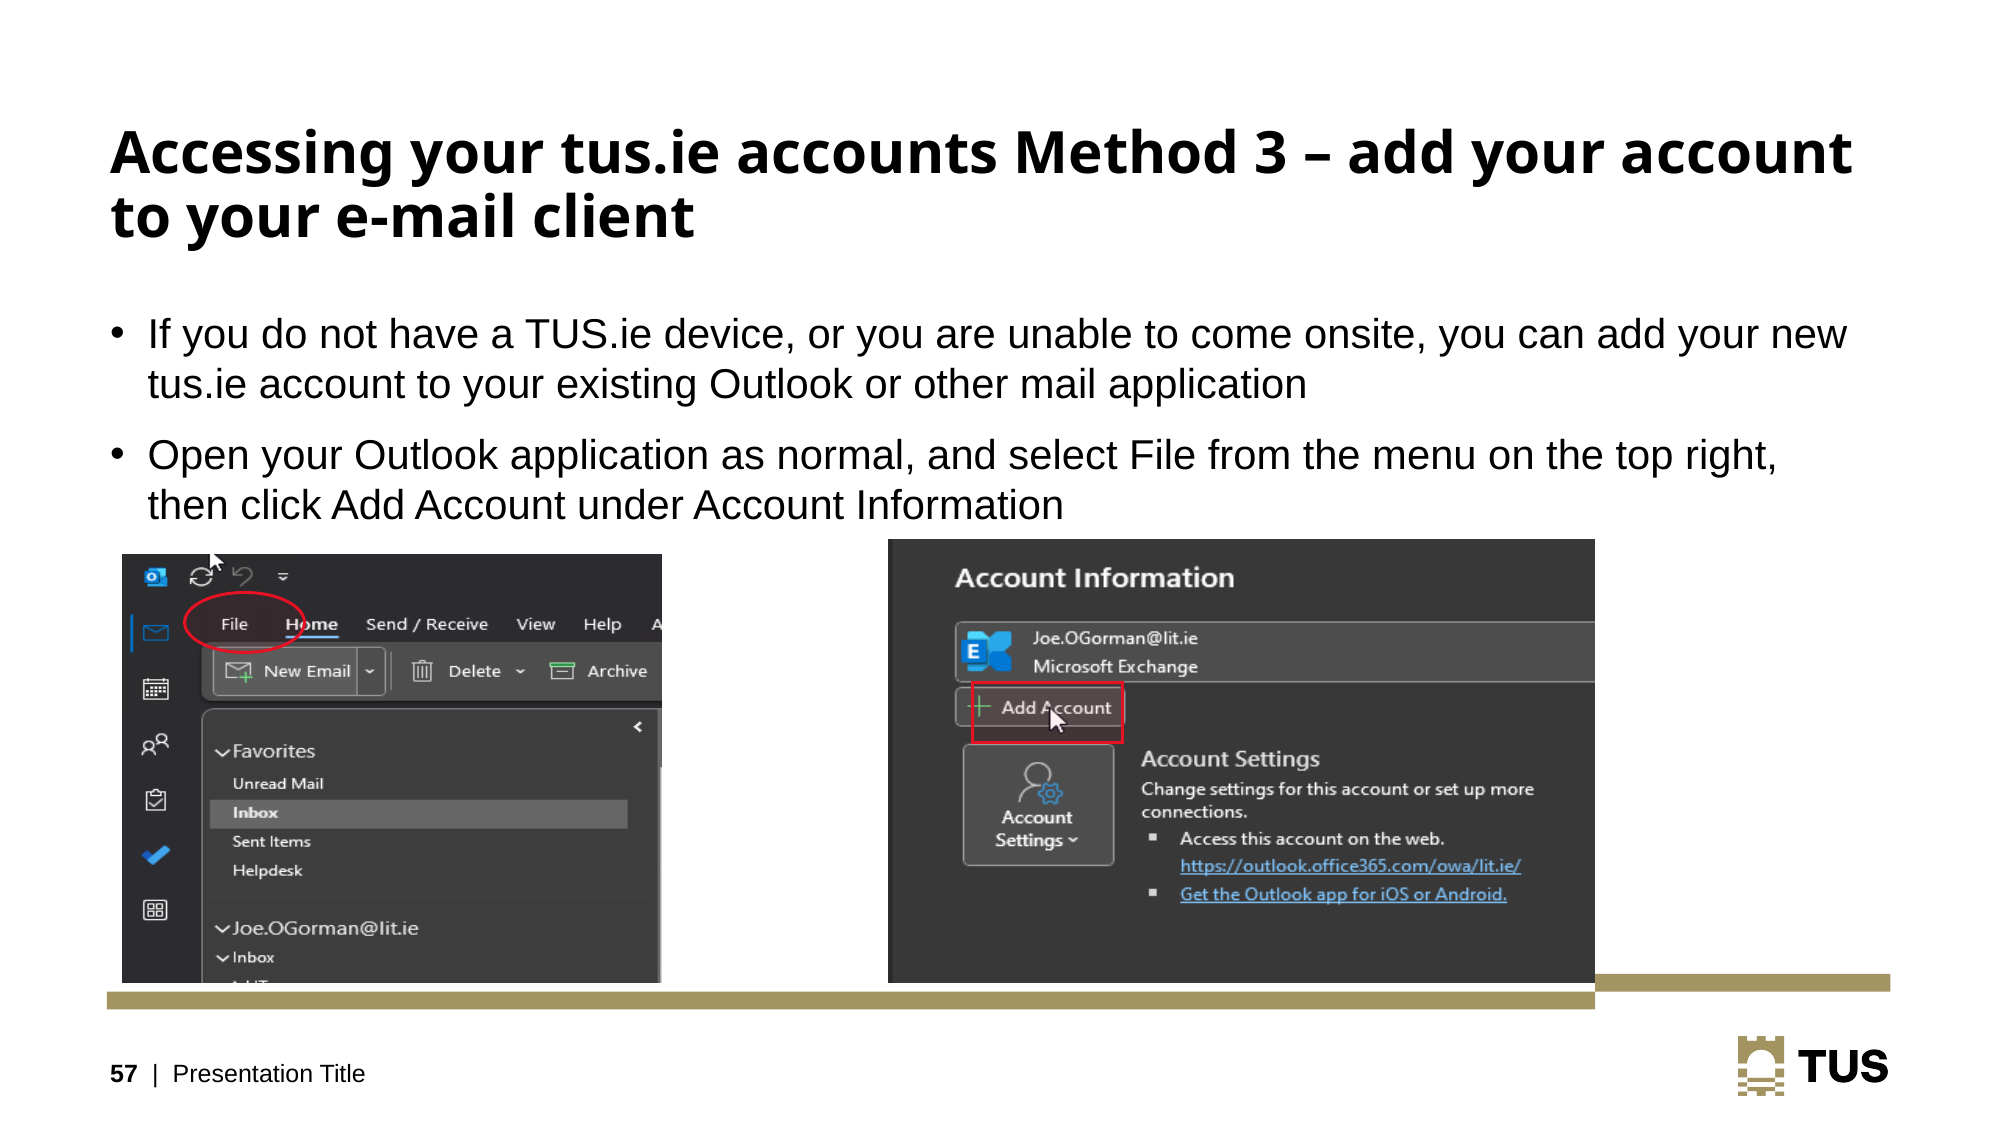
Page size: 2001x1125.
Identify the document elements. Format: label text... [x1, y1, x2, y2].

picture [1738, 1036, 1888, 1096]
footer 57 | Presentation Title [110, 1042, 786, 1103]
title Accessing your tus.ie accounts Method 3 – add your account to your e-mail client [110, 116, 1878, 299]
picture [122, 554, 662, 983]
picture [888, 539, 1595, 983]
list If you do not have a TUS.ie device, or you are unable to come onsite, you can add your new tus.ie account to your existing Outlook or other mail application Open your Outlook application as normal, and select File from the menu on the top right, then click Add Account under Account Information [110, 299, 1878, 957]
